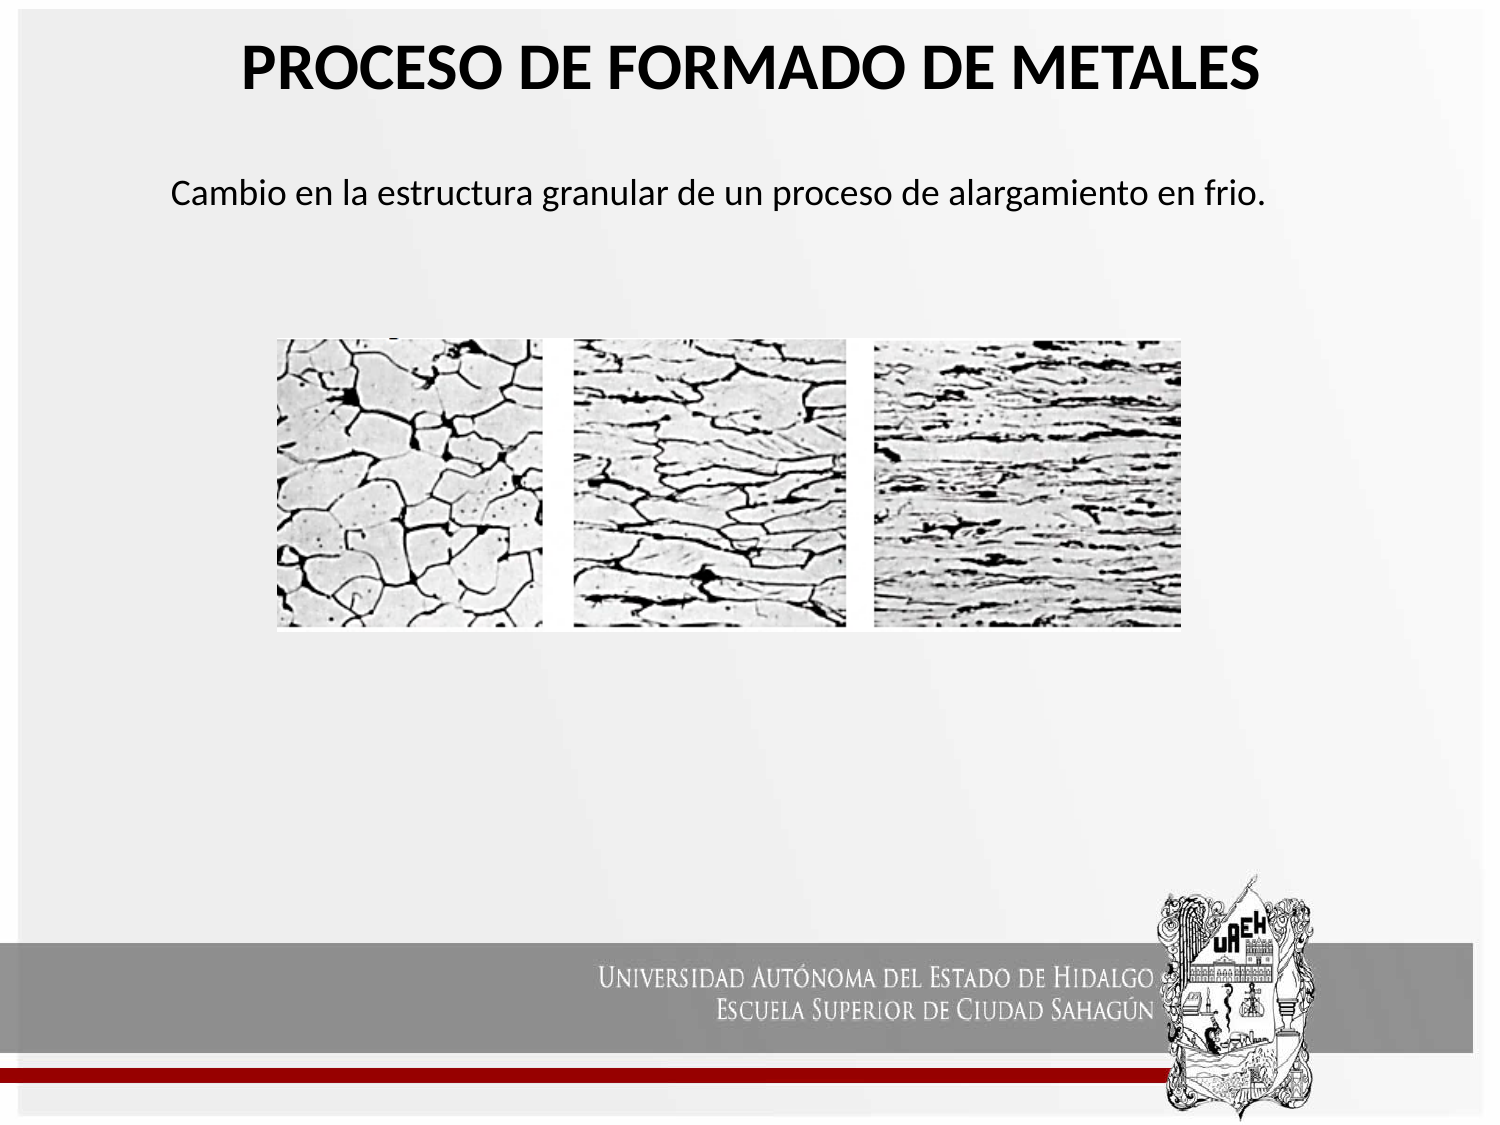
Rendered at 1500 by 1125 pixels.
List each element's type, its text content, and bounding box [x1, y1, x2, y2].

text_box Cambio en la estructura granular de un proceso de alargamiento en frio. [156, 160, 1302, 221]
picture [0, 0, 1500, 1125]
title PROCESO DE FORMADO DE METALES [3, 0, 1500, 126]
